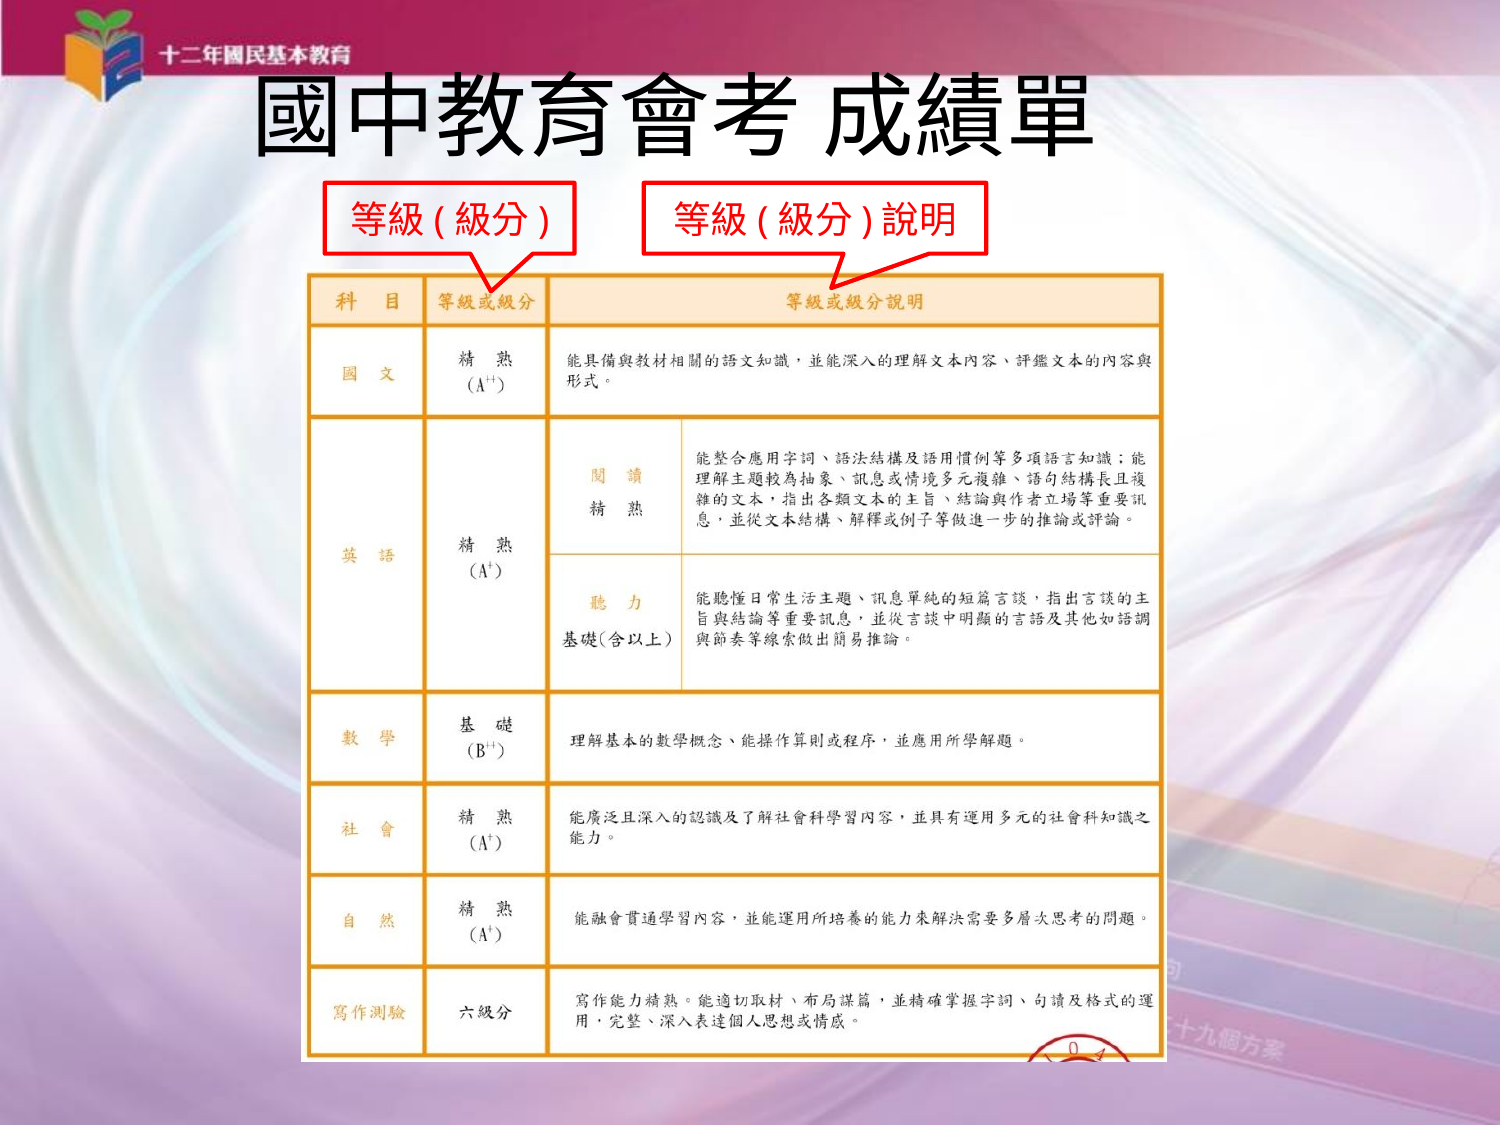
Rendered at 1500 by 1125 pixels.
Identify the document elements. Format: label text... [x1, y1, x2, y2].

title 國中教育會考 成績單 [0, 18, 1351, 207]
picture [0, 0, 1500, 1125]
text_box 等級(級分)說明 [641, 180, 989, 267]
text_box 等級(級分) [322, 180, 577, 267]
